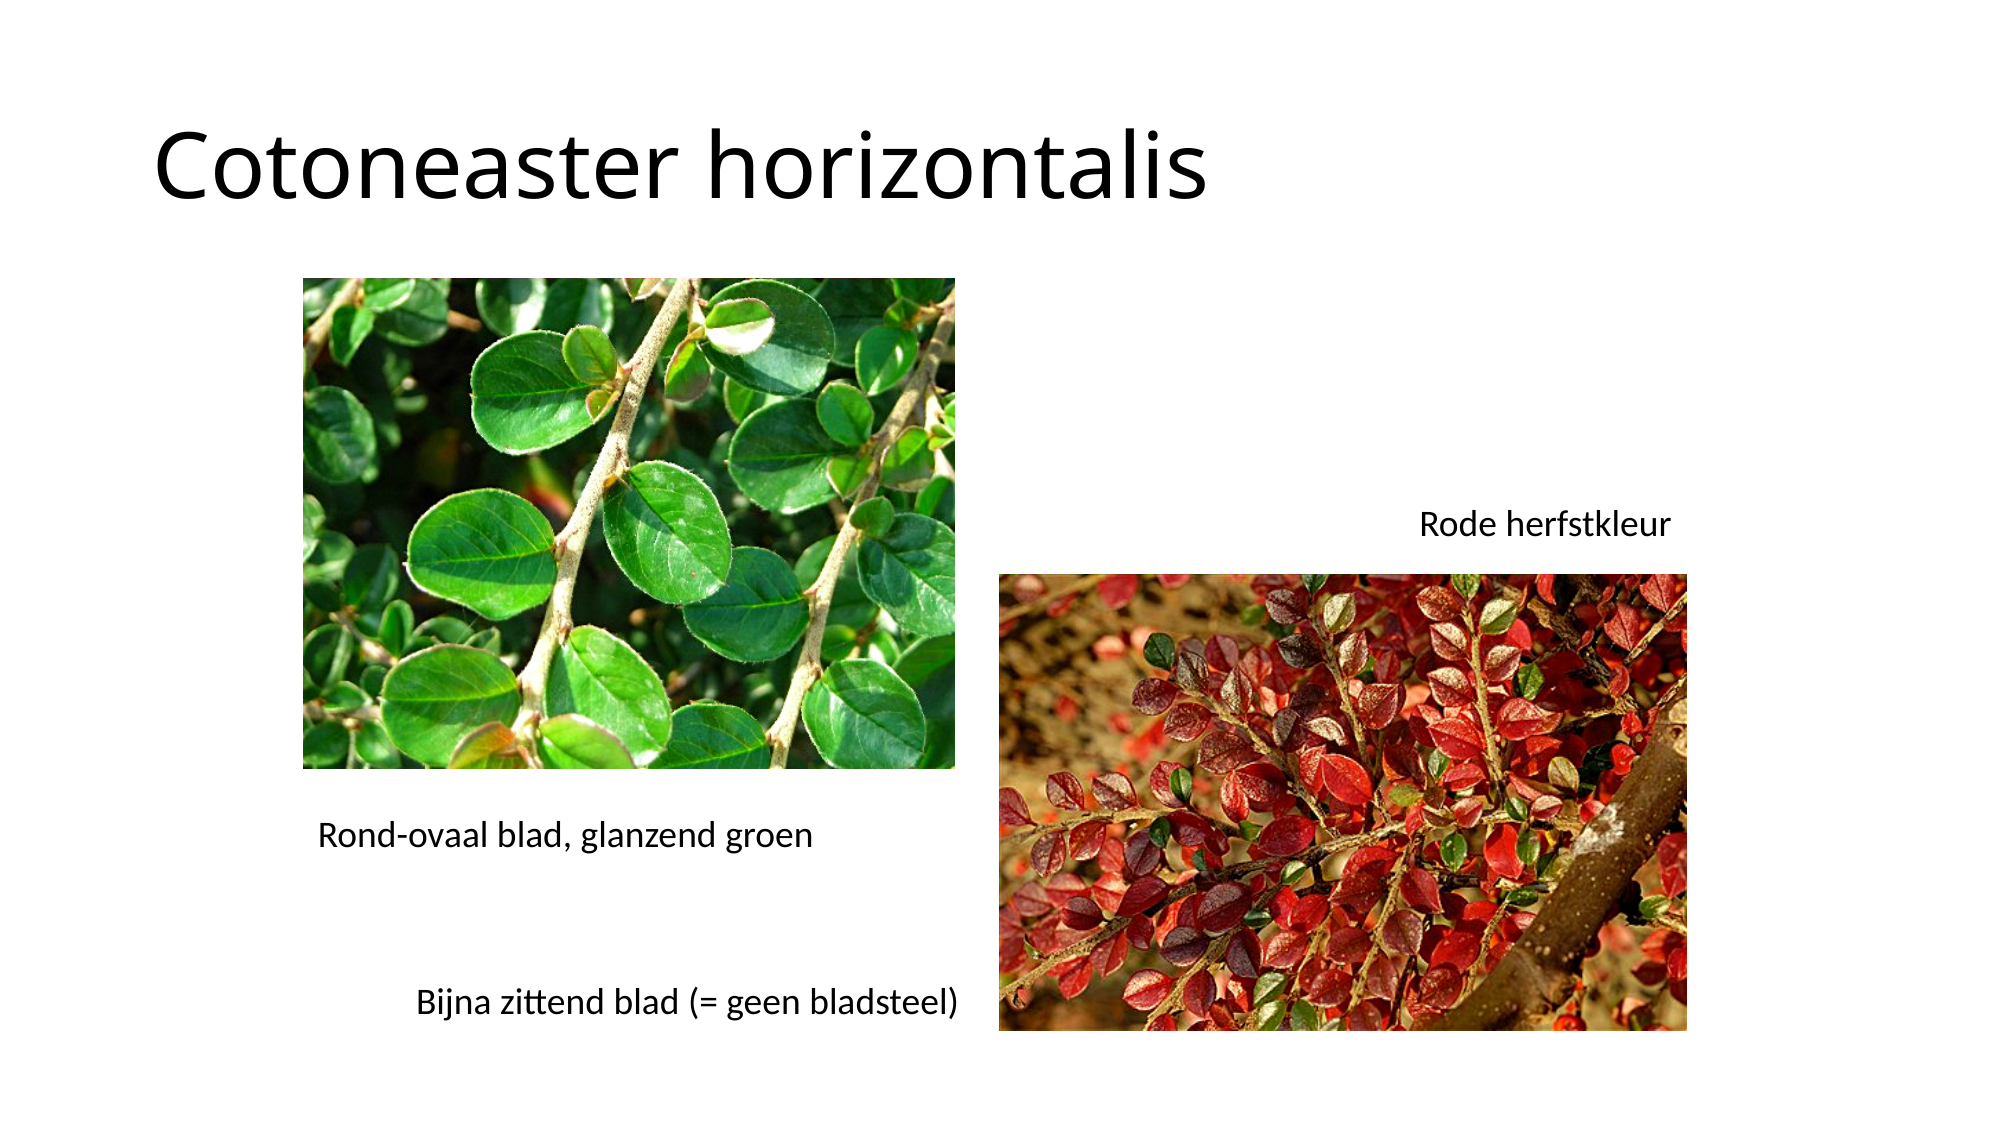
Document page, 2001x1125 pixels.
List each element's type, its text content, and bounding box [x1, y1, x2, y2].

text_box Bijna zittend blad (= geen bladsteel) [401, 969, 981, 1029]
title Cotoneaster horizontalis [137, 59, 1863, 278]
text_box Rond-ovaal blad, glanzend groen [303, 802, 955, 862]
text_box Rode herfstkleur [999, 491, 1687, 552]
picture [303, 278, 955, 769]
picture [999, 574, 1687, 1031]
